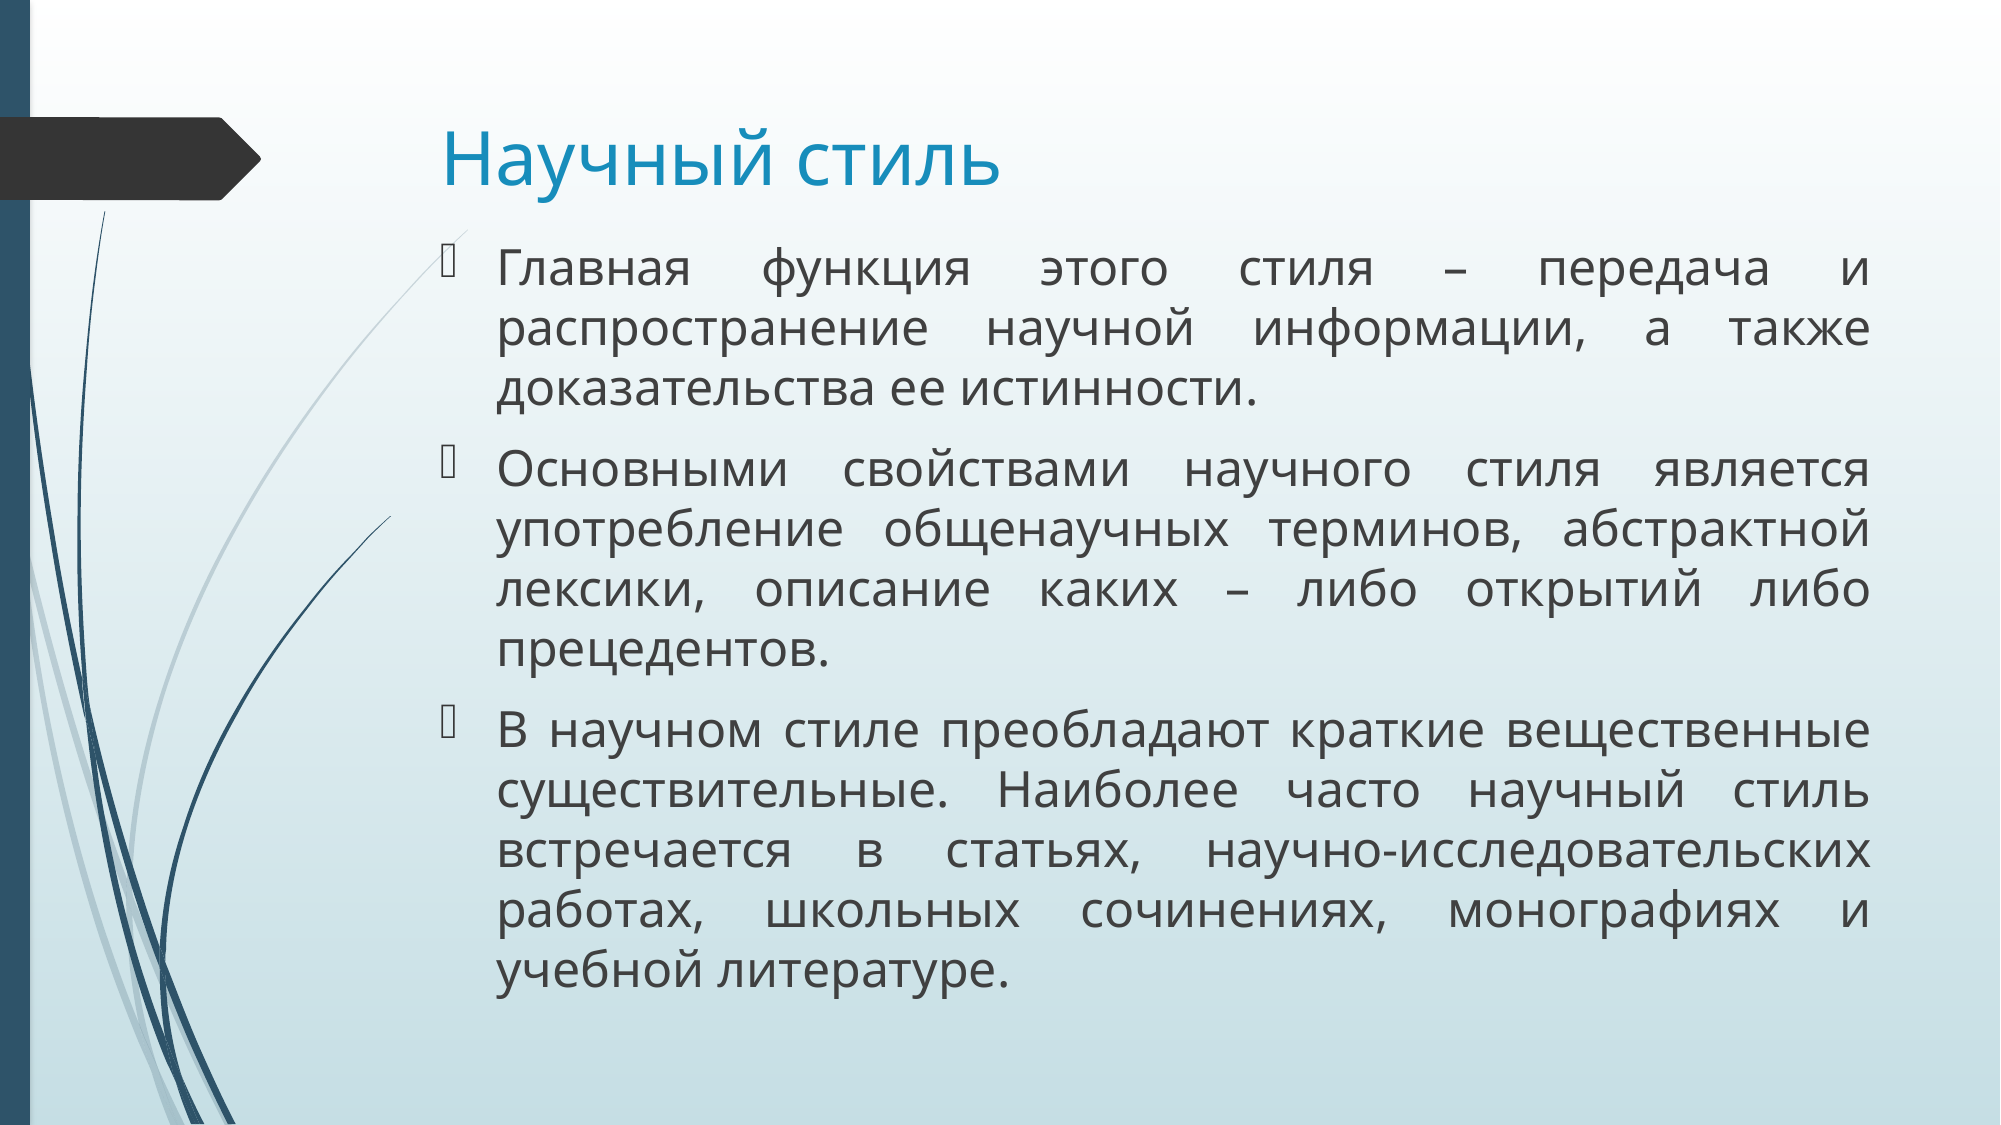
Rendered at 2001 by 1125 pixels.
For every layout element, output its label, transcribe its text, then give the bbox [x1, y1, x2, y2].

list Главная функция этого стиля – передача и распространение научной информации, а также доказательства ее истинности. Основными свойствами научного стиля является употребление общенаучных терминов, абстрактной лексики, описание каких – либо открытий либо прецедентов. В научном стиле преобладают краткие вещественные существительные. Наиболее часто научный стиль встречается в статьях, научно-исследовательских работах, школьных сочинениях, монографиях и учебной литературе. [424, 227, 1888, 970]
title Научный стиль [425, 102, 1888, 215]
